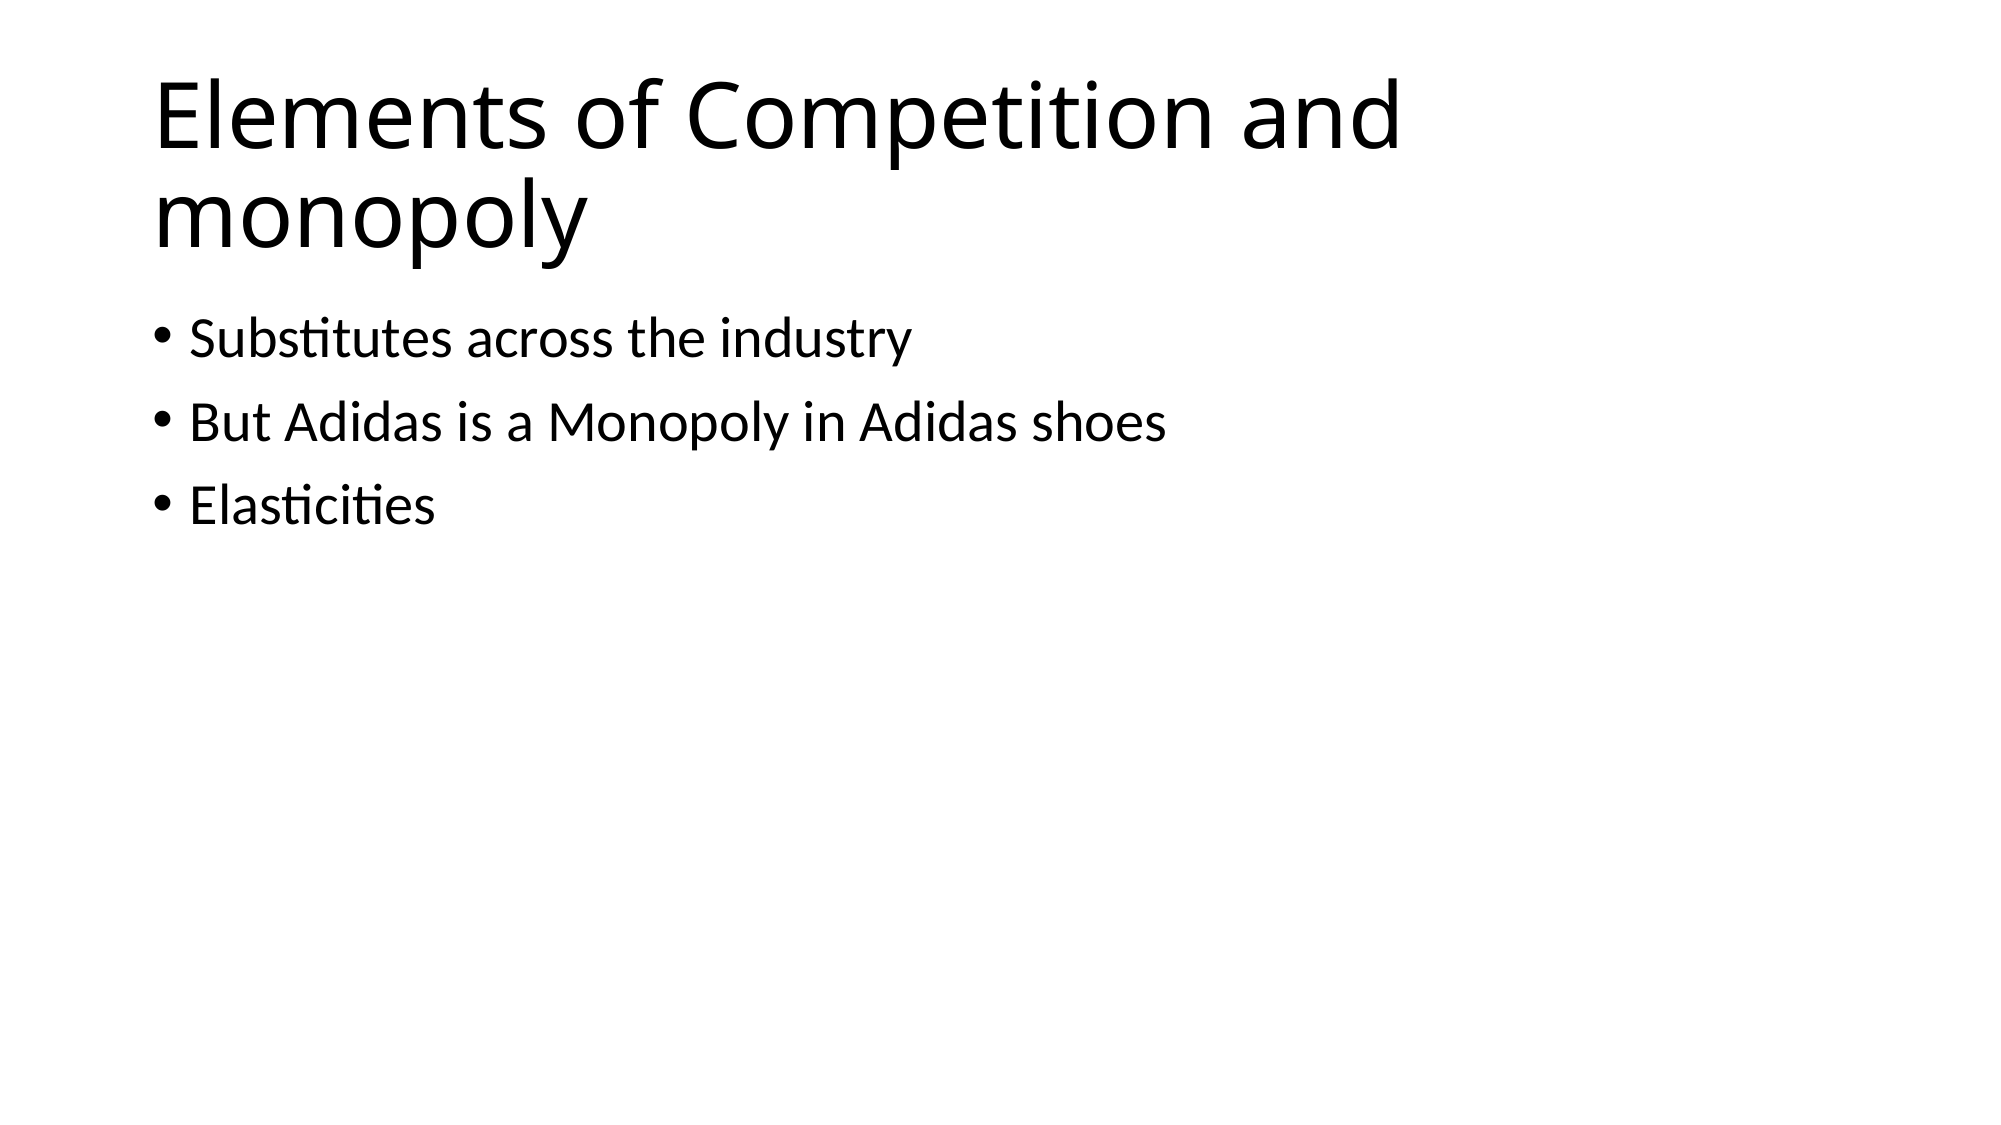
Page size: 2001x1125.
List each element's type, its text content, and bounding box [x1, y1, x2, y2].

title Elements of Competition and monopoly [137, 59, 1863, 278]
list Substitutes across the industry But Adidas is a Monopoly in Adidas shoes Elasticities [137, 299, 1863, 1014]
